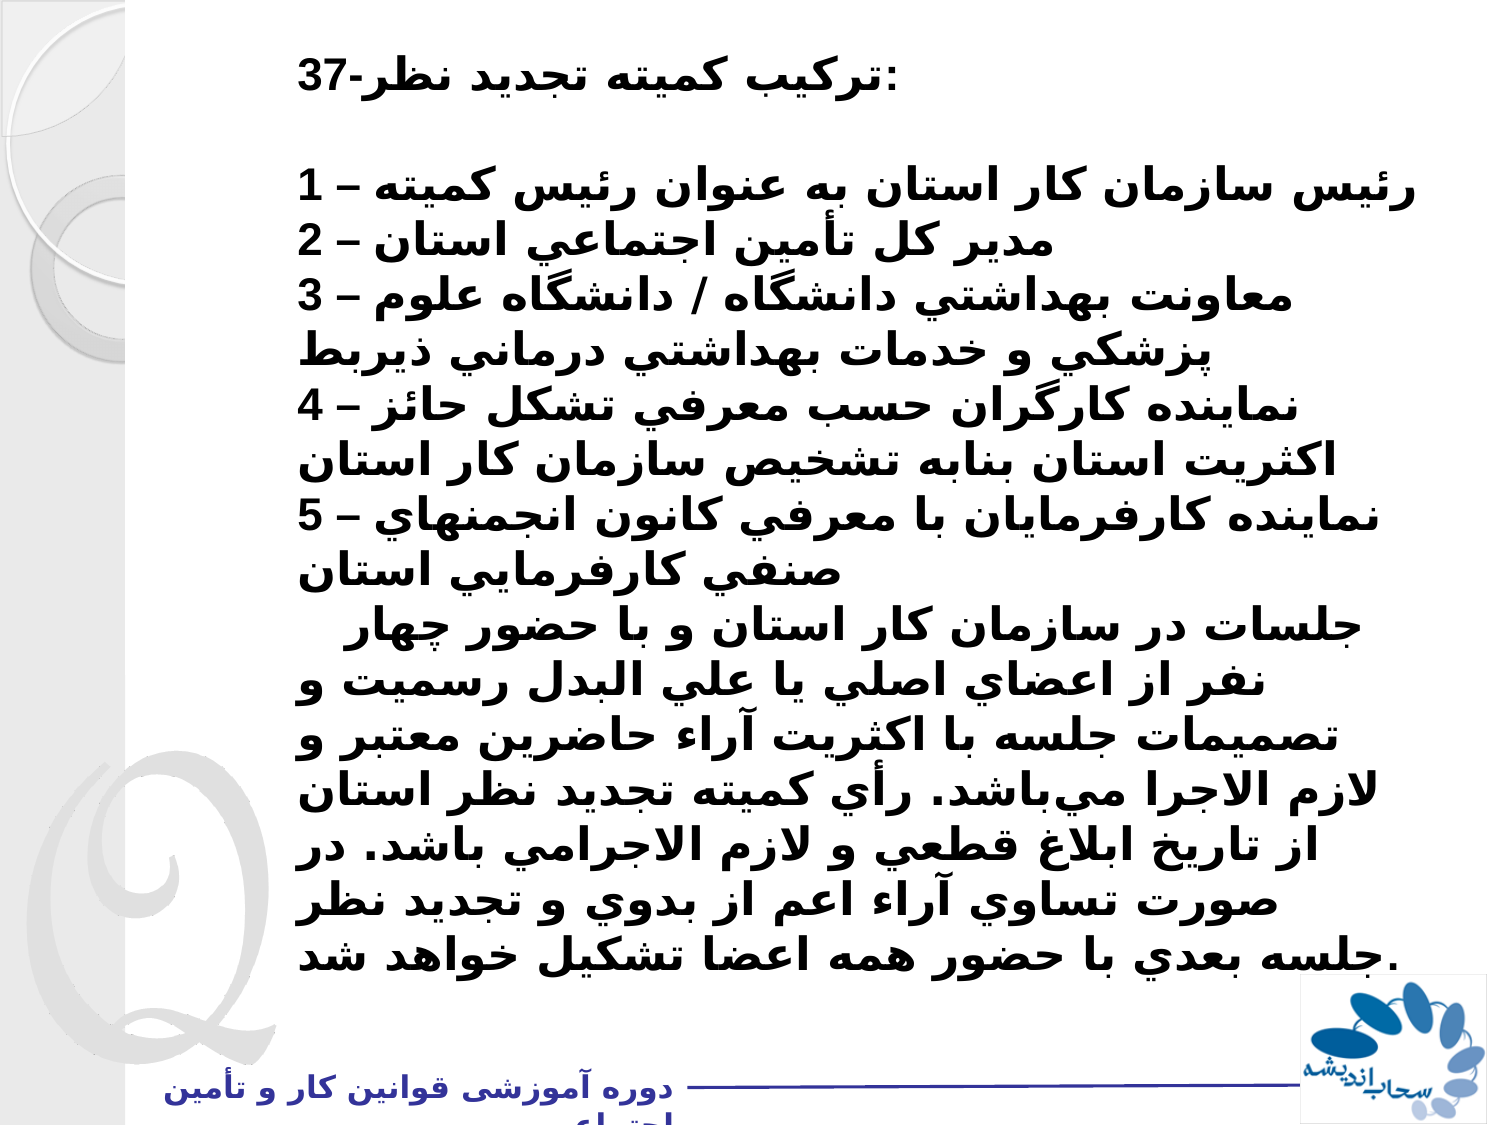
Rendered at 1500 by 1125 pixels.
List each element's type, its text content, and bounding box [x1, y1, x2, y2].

picture [0, 0, 125, 405]
list 37-تركيب كميته تجديد نظر: 1 – رئيس سازمان كار استان به عنوان رئيس كميته 2 – مدير كل تأمين اجتماعي استان 3 – معاونت بهداشتي دانشگاه / دانشگاه علوم پزشكي و خدمات بهداشتي درماني ذيربط 4 – نماينده كارگران حسب معرفي تشكل حائز اكثريت استان بنابه تشخيص سازمان كار استان 5 – نماينده كارفرمايان با معرفي كانون انجمنهاي صنفي كارفرمايي استان جلسات در سازمان كار استان و با حضور چهار نفر از اعضاي اصلي يا علي البدل رسميت و تصميمات جلسه با اكثريت آراء حاضرين معتبر و لازم الاجرا مي‌باشد. رأي كميته تجديد نظر استان از تاريخ ابلاغ قطعي و لازم الاجرامي باشد. در صورت تساوي آراء اعم از بدوي و تجديد نظر جلسه بعدي با حضور همه اعضا تشكيل خواهد شد. [282, 37, 1438, 838]
picture [0, 499, 625, 1125]
picture [1299, 973, 1488, 1125]
